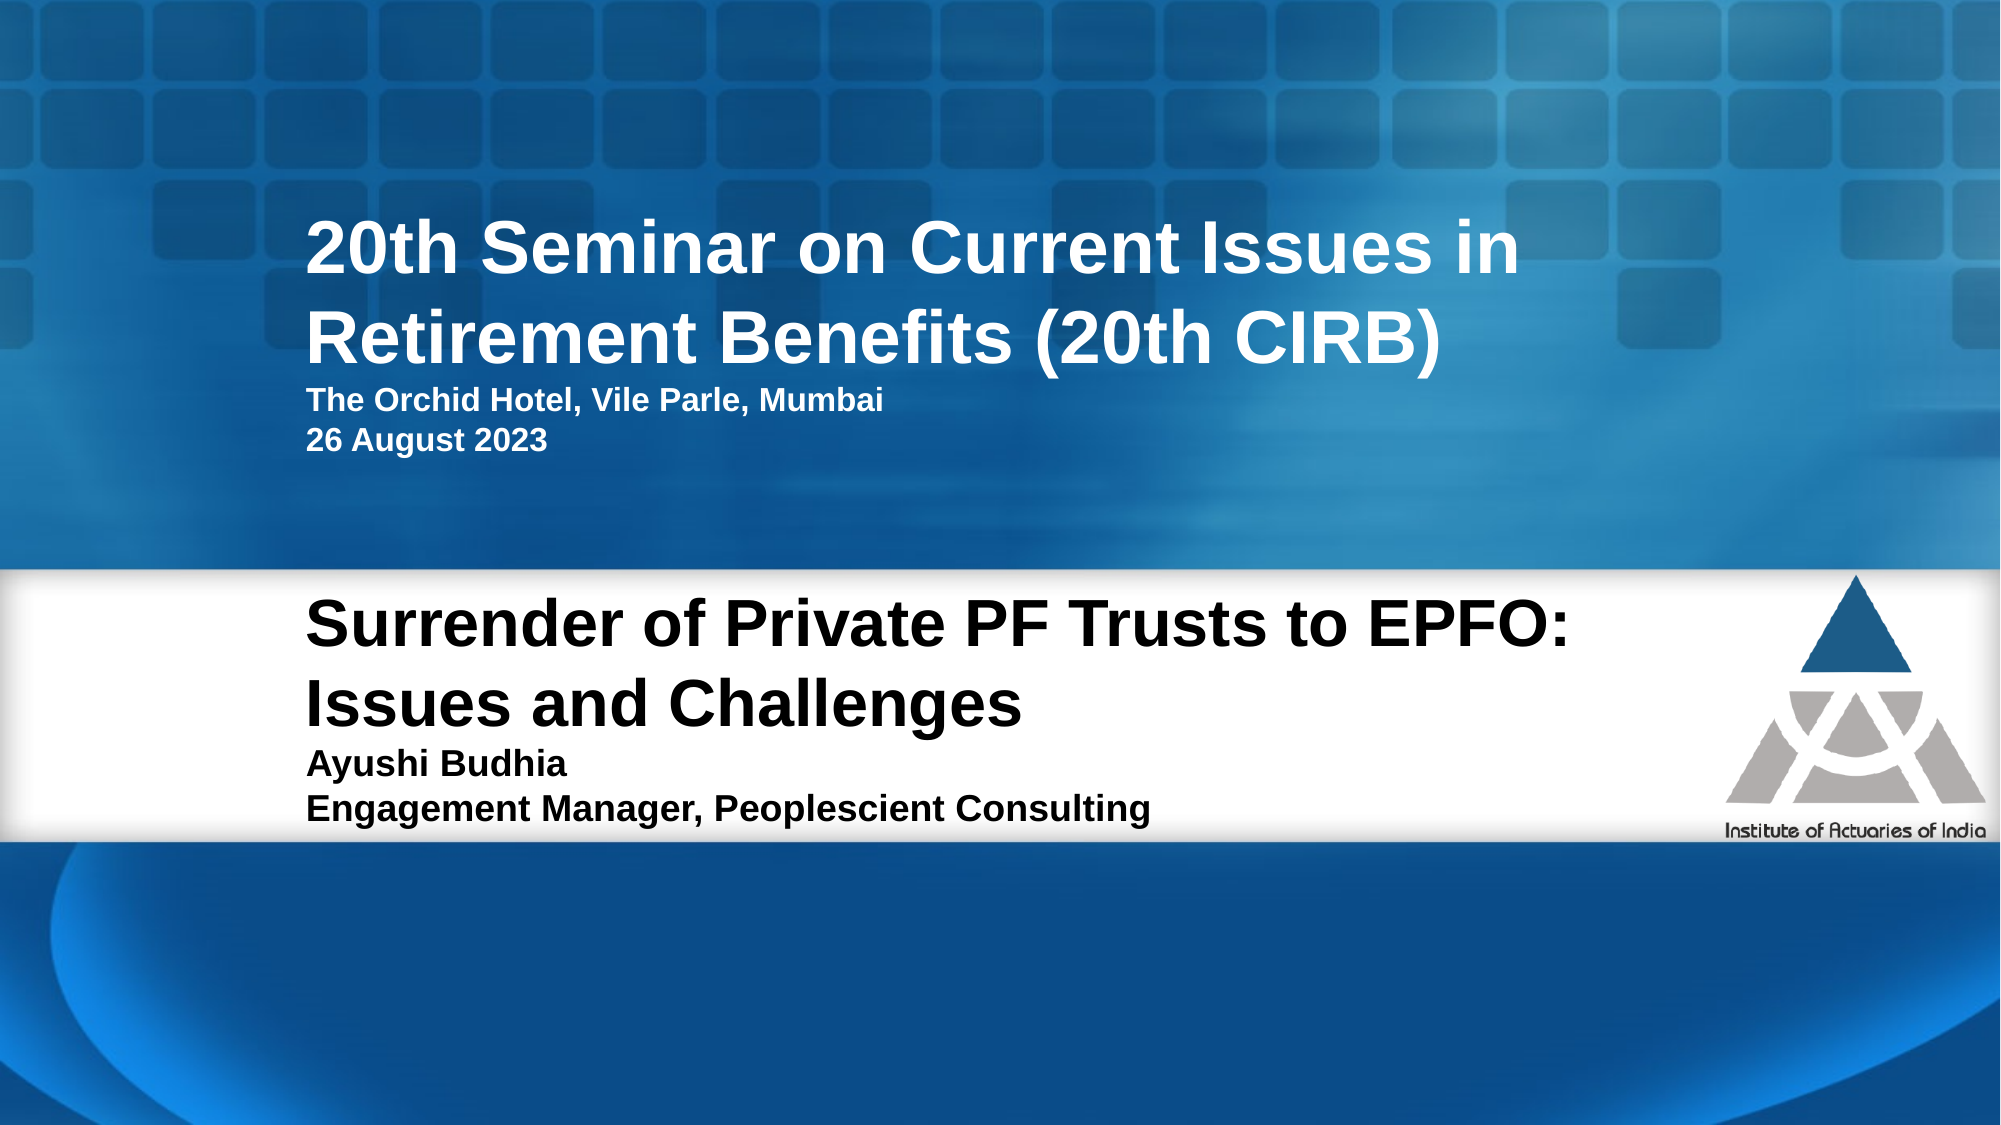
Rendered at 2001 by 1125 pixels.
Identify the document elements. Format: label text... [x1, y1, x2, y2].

text_box Ayushi Budhia Engagement Manager, Peoplescient Consulting [291, 731, 1250, 838]
picture [0, 0, 2001, 1125]
text_box 20th Seminar on Current Issues in Retirement Benefits (20th CIRB) The Orchid Hotel, Vile Parle, Mumbai 26 August 2023 [291, 275, 1938, 382]
text_box Surrender of Private PF Trusts to EPFO: Issues and Challenges [291, 606, 1719, 713]
